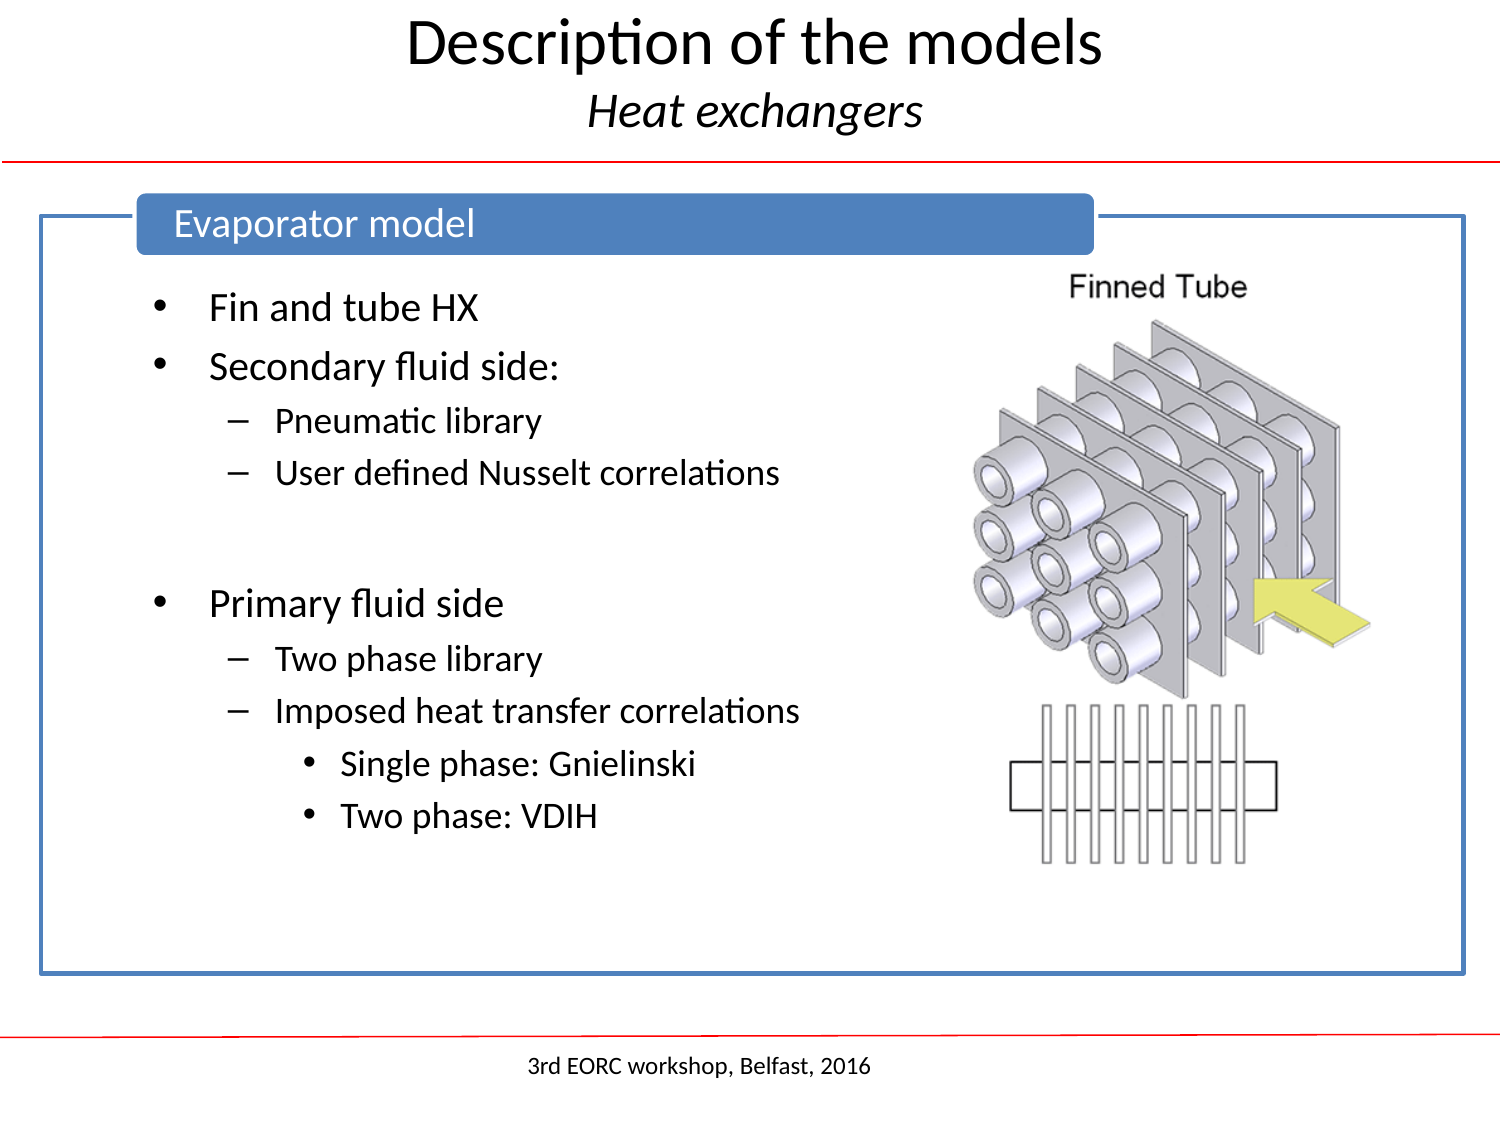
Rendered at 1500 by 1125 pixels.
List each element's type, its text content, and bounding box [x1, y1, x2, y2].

picture [968, 267, 1398, 878]
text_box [40, 213, 1464, 974]
title Description of the models Heat exchangers [215, 8, 1296, 127]
footer 3rd EORC workshop, Belfast, 2016 [512, 1042, 988, 1103]
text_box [134, 191, 1097, 258]
